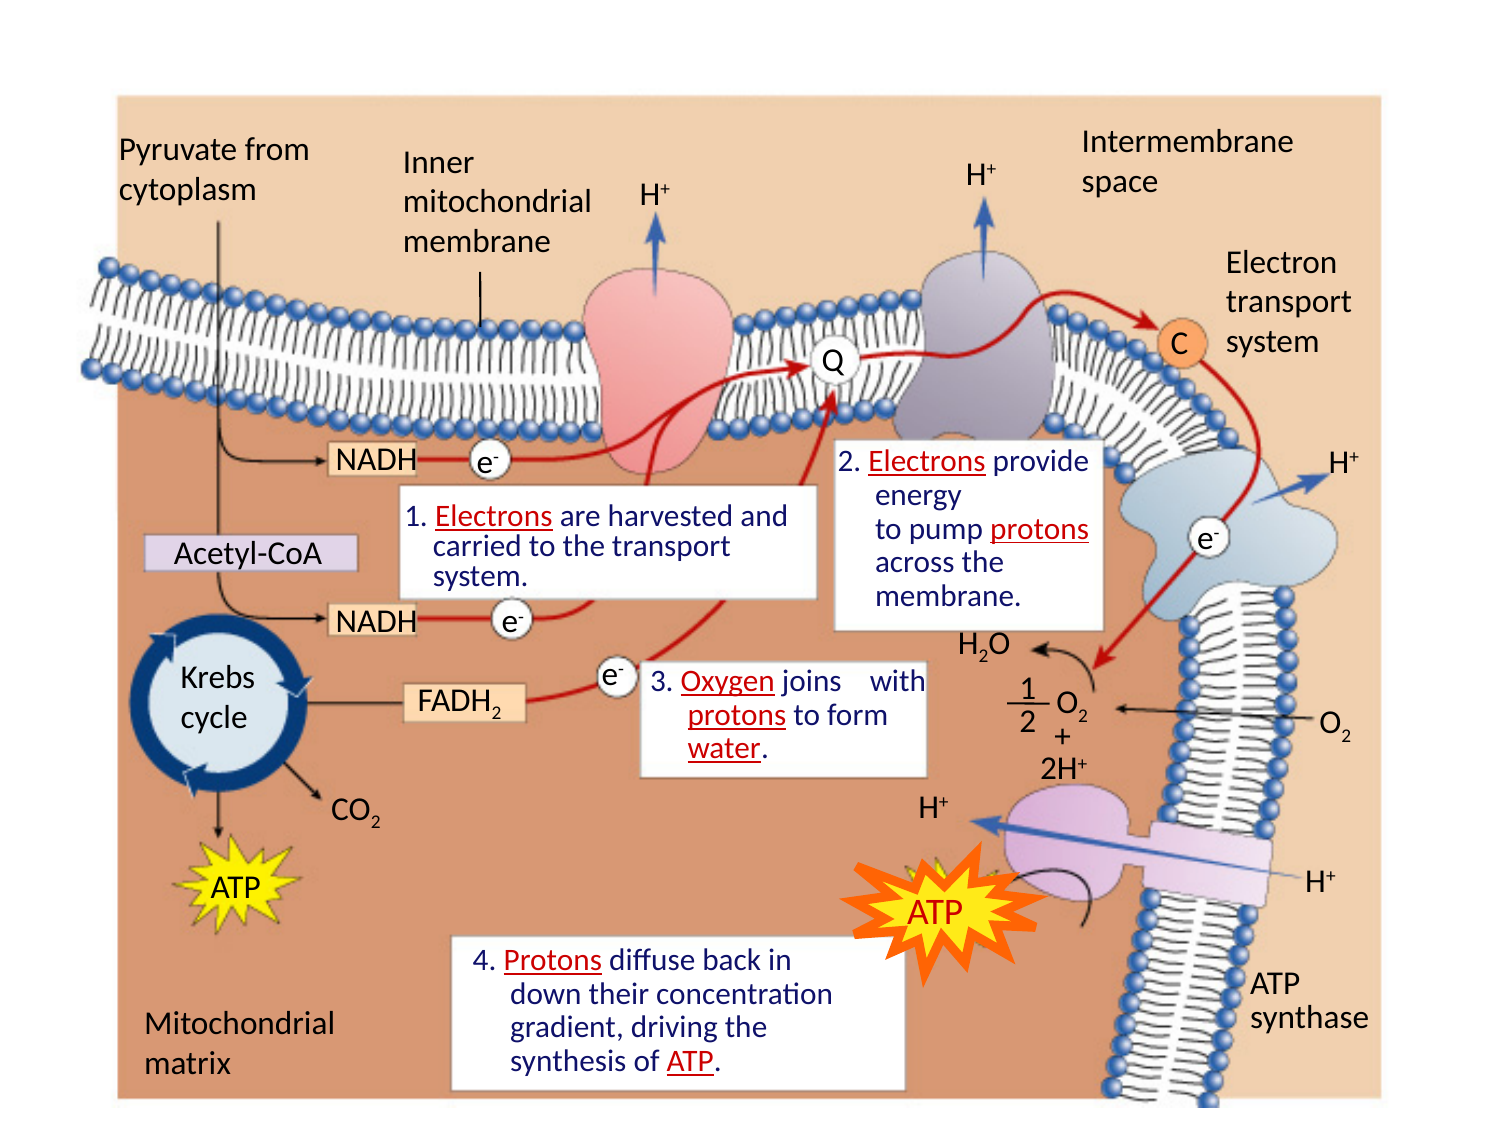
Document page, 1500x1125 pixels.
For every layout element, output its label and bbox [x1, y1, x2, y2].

picture [59, 72, 1441, 1108]
